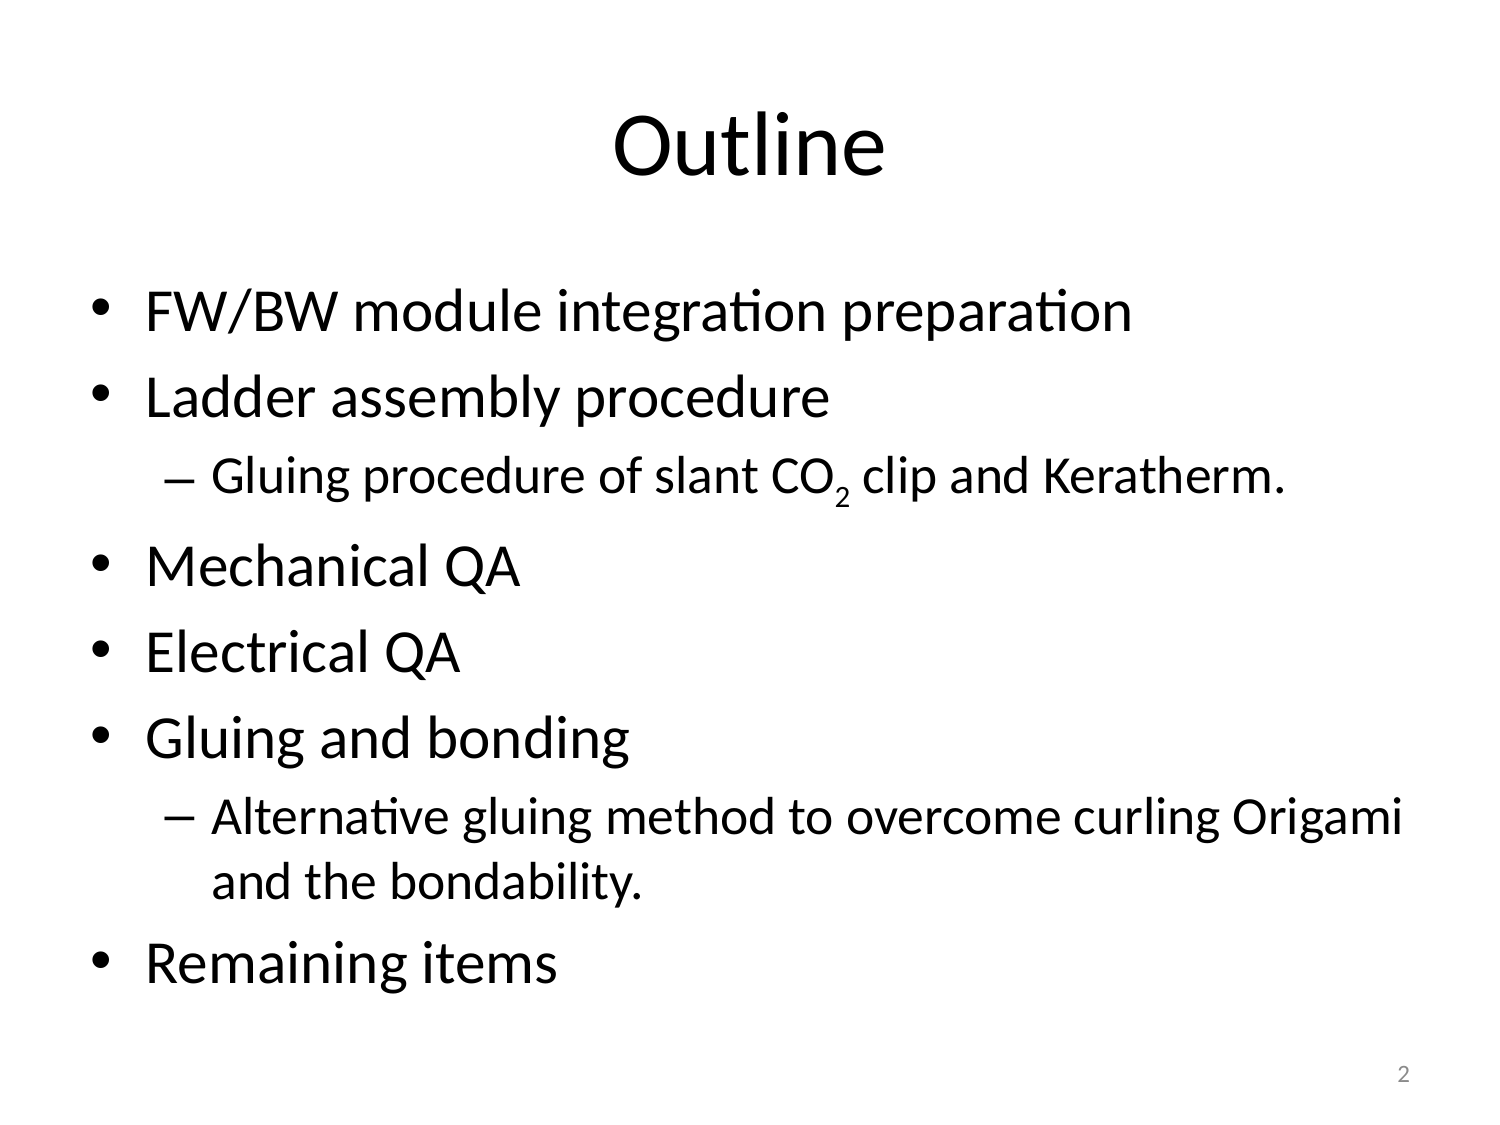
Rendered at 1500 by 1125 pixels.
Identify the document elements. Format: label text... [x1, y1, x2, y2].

slide_number 2 [1074, 1042, 1425, 1103]
title Outline [75, 45, 1425, 233]
list FW/BW module integration preparation Ladder assembly procedure Gluing procedure of slant CO2 clip and Keratherm. Mechanical QA Electrical QA Gluing and bonding Alternative gluing method to overcome curling Origami and the bondability. Remaining items [75, 262, 1425, 1005]
